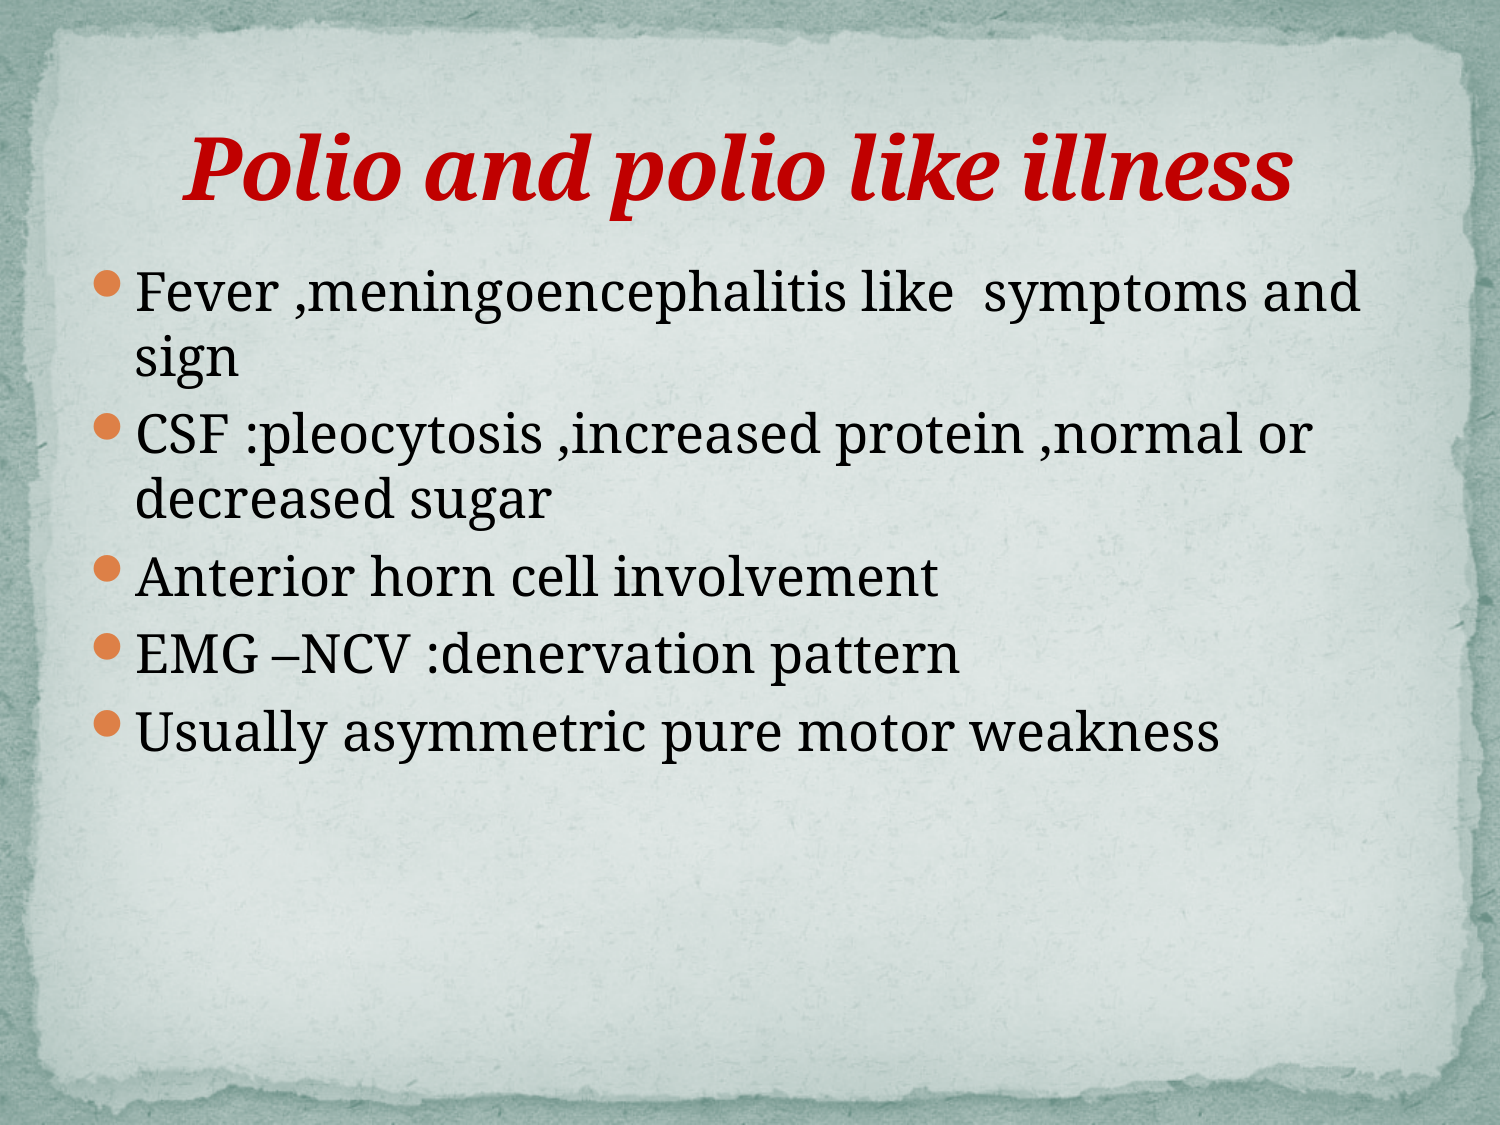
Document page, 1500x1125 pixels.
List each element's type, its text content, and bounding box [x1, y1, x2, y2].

title Polio and polio like illness [74, 24, 1425, 225]
list Fever ,meningoencephalitis like symptoms and sign CSF :pleocytosis ,increased protein ,normal or decreased sugar Anterior horn cell involvement EMG –NCV :denervation pattern Usually asymmetric pure motor weakness [75, 249, 1425, 1000]
